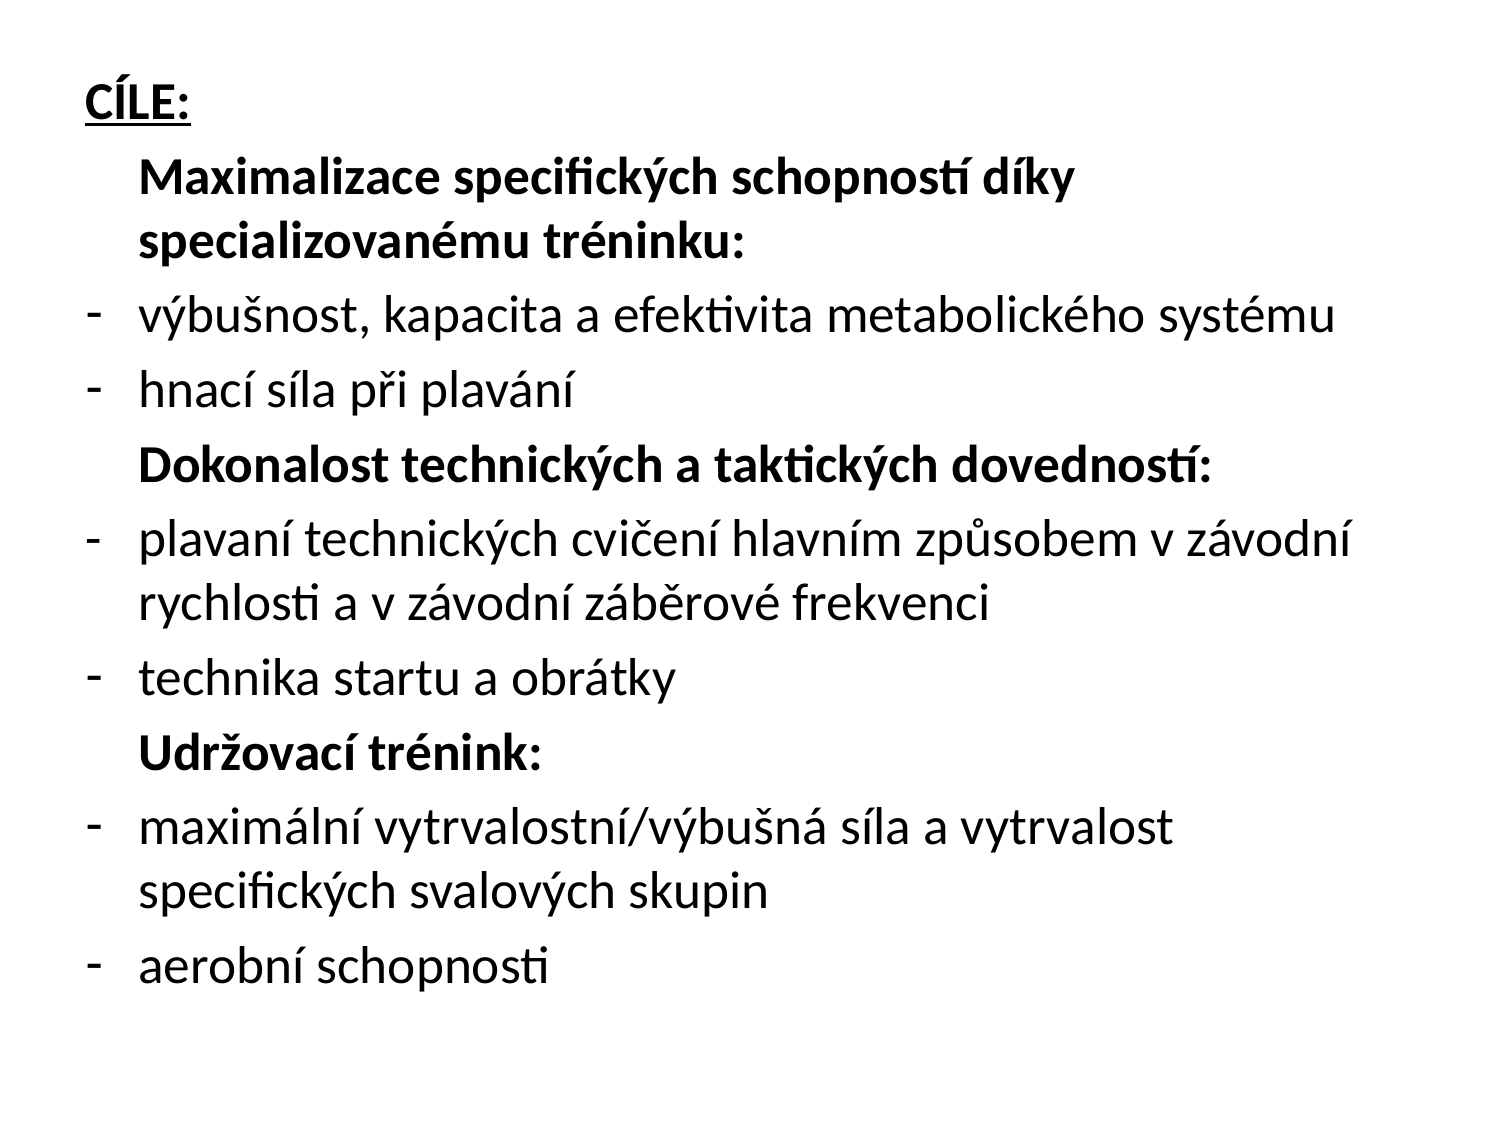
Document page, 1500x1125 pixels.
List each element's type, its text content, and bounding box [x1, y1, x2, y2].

list CÍLE: Maximalizace specifických schopností díky specializovanému tréninku: výbušnost, kapacita a efektivita metabolického systému hnací síla při plavání Dokonalost technických a taktických dovedností: - plavaní technických cvičení hlavním způsobem v závodní rychlosti a v závodní záběrové frekvenci technika startu a obrátky Udržovací trénink: maximální vytrvalostní/výbušná síla a vytrvalost specifických svalových skupin aerobní schopnosti [70, 58, 1425, 1005]
